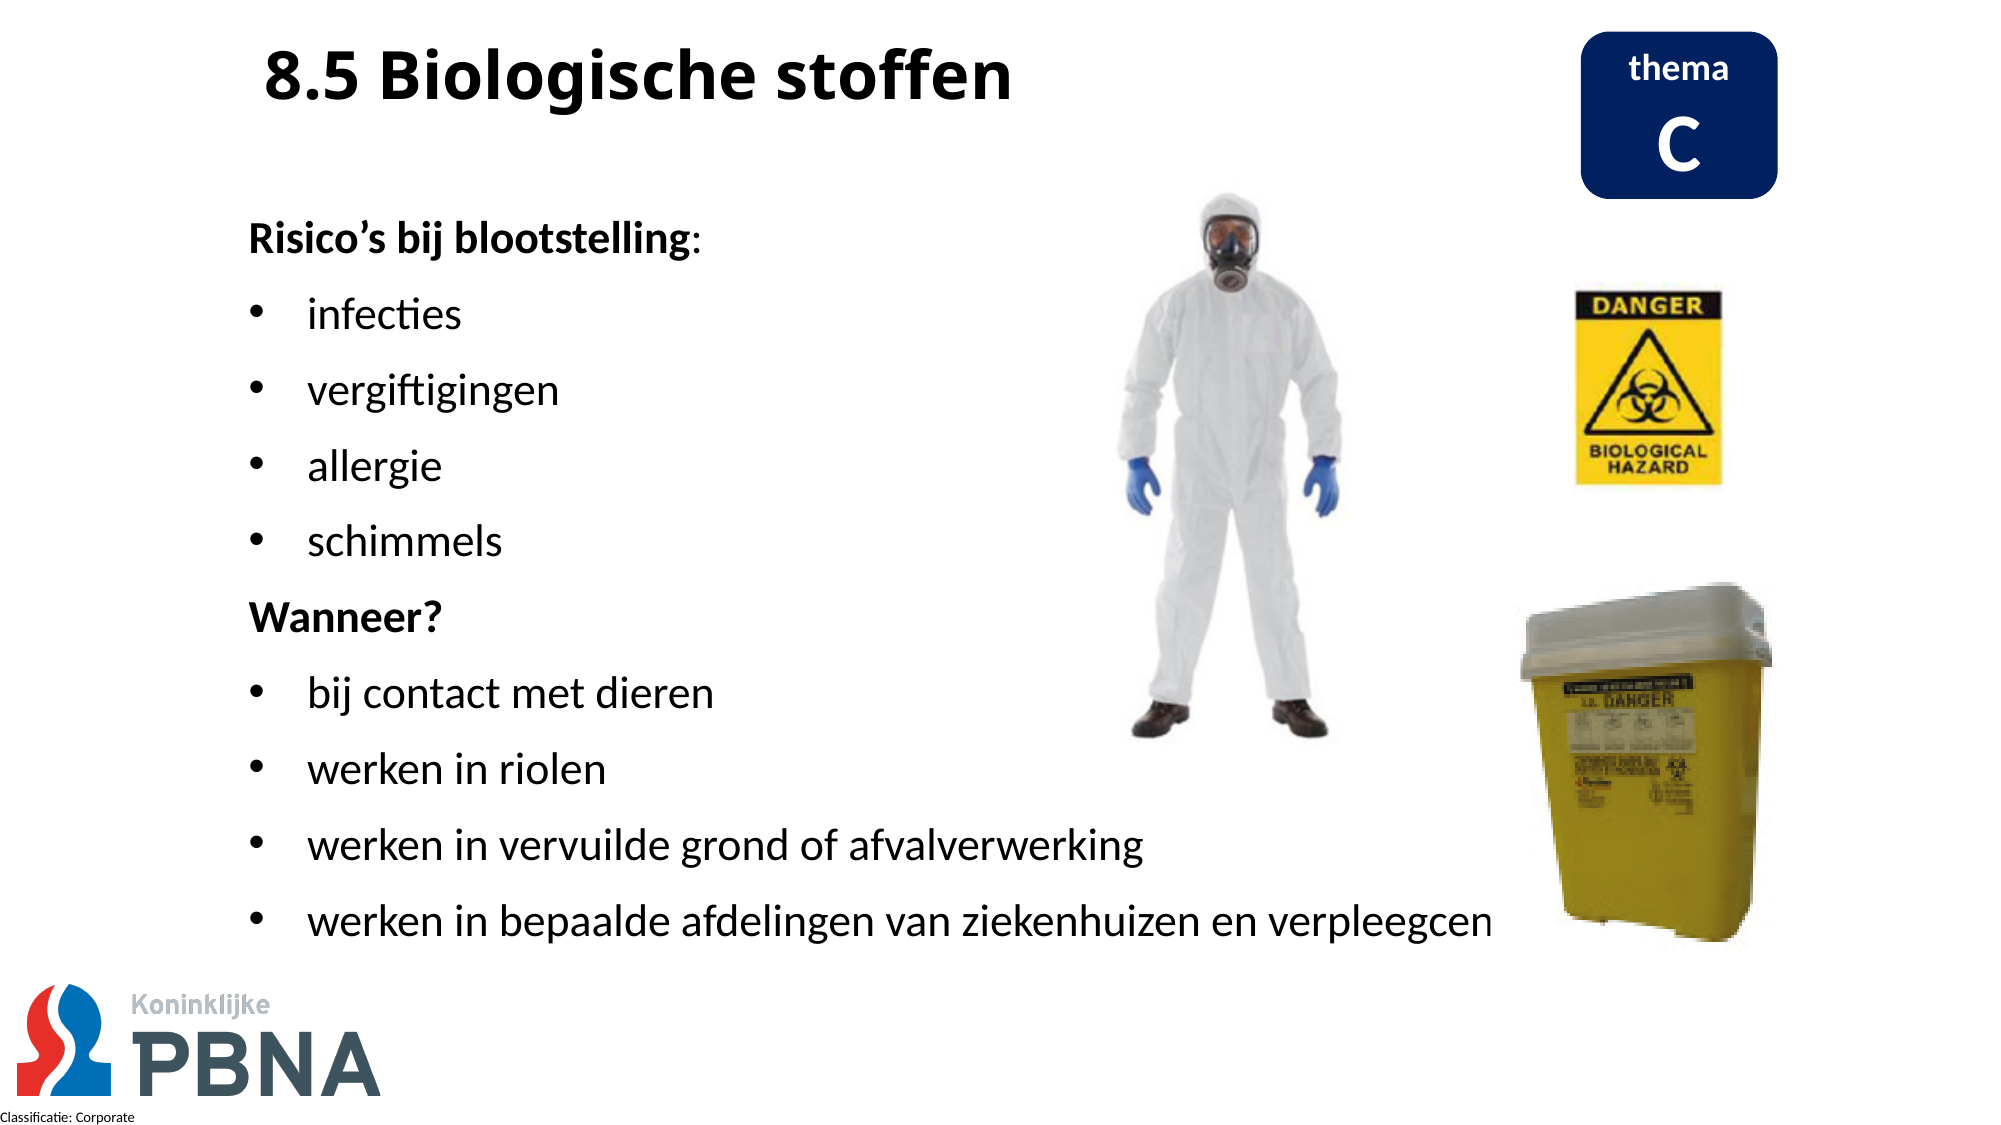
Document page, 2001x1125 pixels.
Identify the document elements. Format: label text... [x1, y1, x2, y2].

list Risico’s bij blootstelling: infecties vergiftigingen allergie schimmels Wanneer? bij contact met dieren werken in riolen werken in vervuilde grond of afvalverwerking werken in bepaalde afdelingen van ziekenhuizen en verpleegcentra [233, 200, 1959, 1003]
title 8.5 Biologische stoffen [249, 34, 1975, 253]
text_box thema C [1580, 31, 1778, 199]
picture [1561, 281, 1738, 499]
picture [17, 984, 381, 1096]
picture [999, 167, 1467, 763]
picture [1490, 582, 1809, 980]
